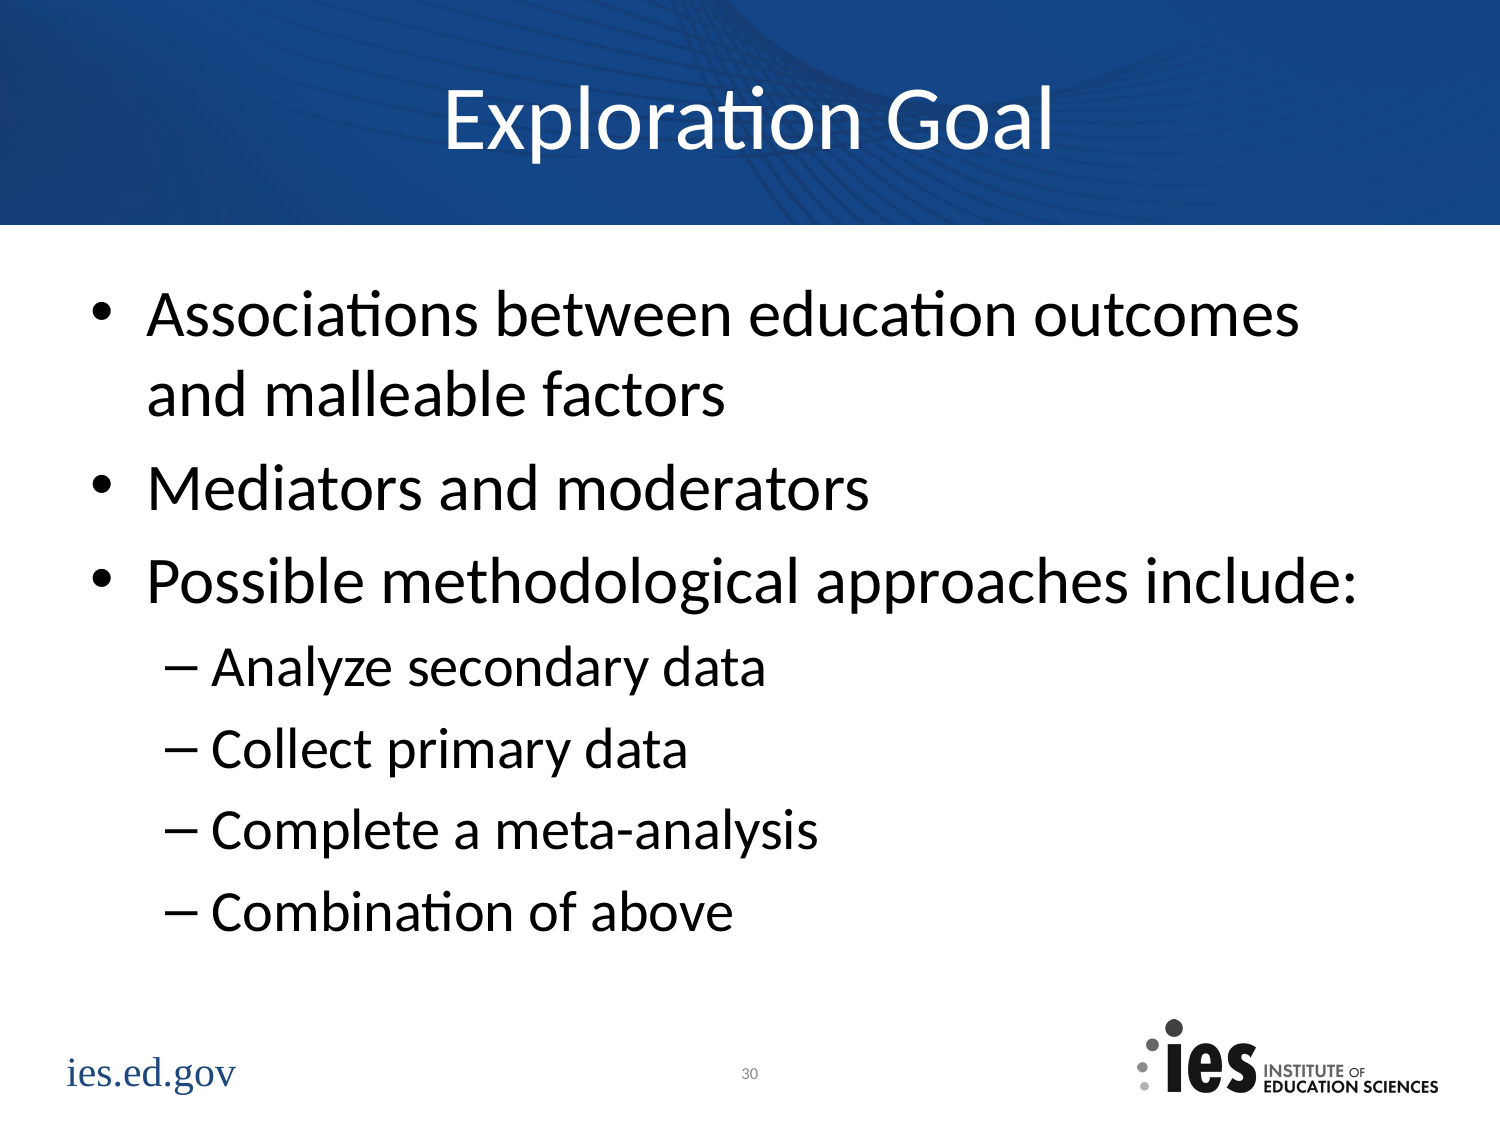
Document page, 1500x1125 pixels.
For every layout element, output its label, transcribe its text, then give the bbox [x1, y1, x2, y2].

slide_number 30 [575, 1042, 925, 1103]
list Associations between education outcomes and malleable factors Mediators and moderators Possible methodological approaches include: Analyze secondary data Collect primary data Complete a meta-analysis Combination of above [75, 262, 1425, 1005]
picture [1137, 1019, 1438, 1093]
title Exploration Goal [0, 0, 1500, 225]
